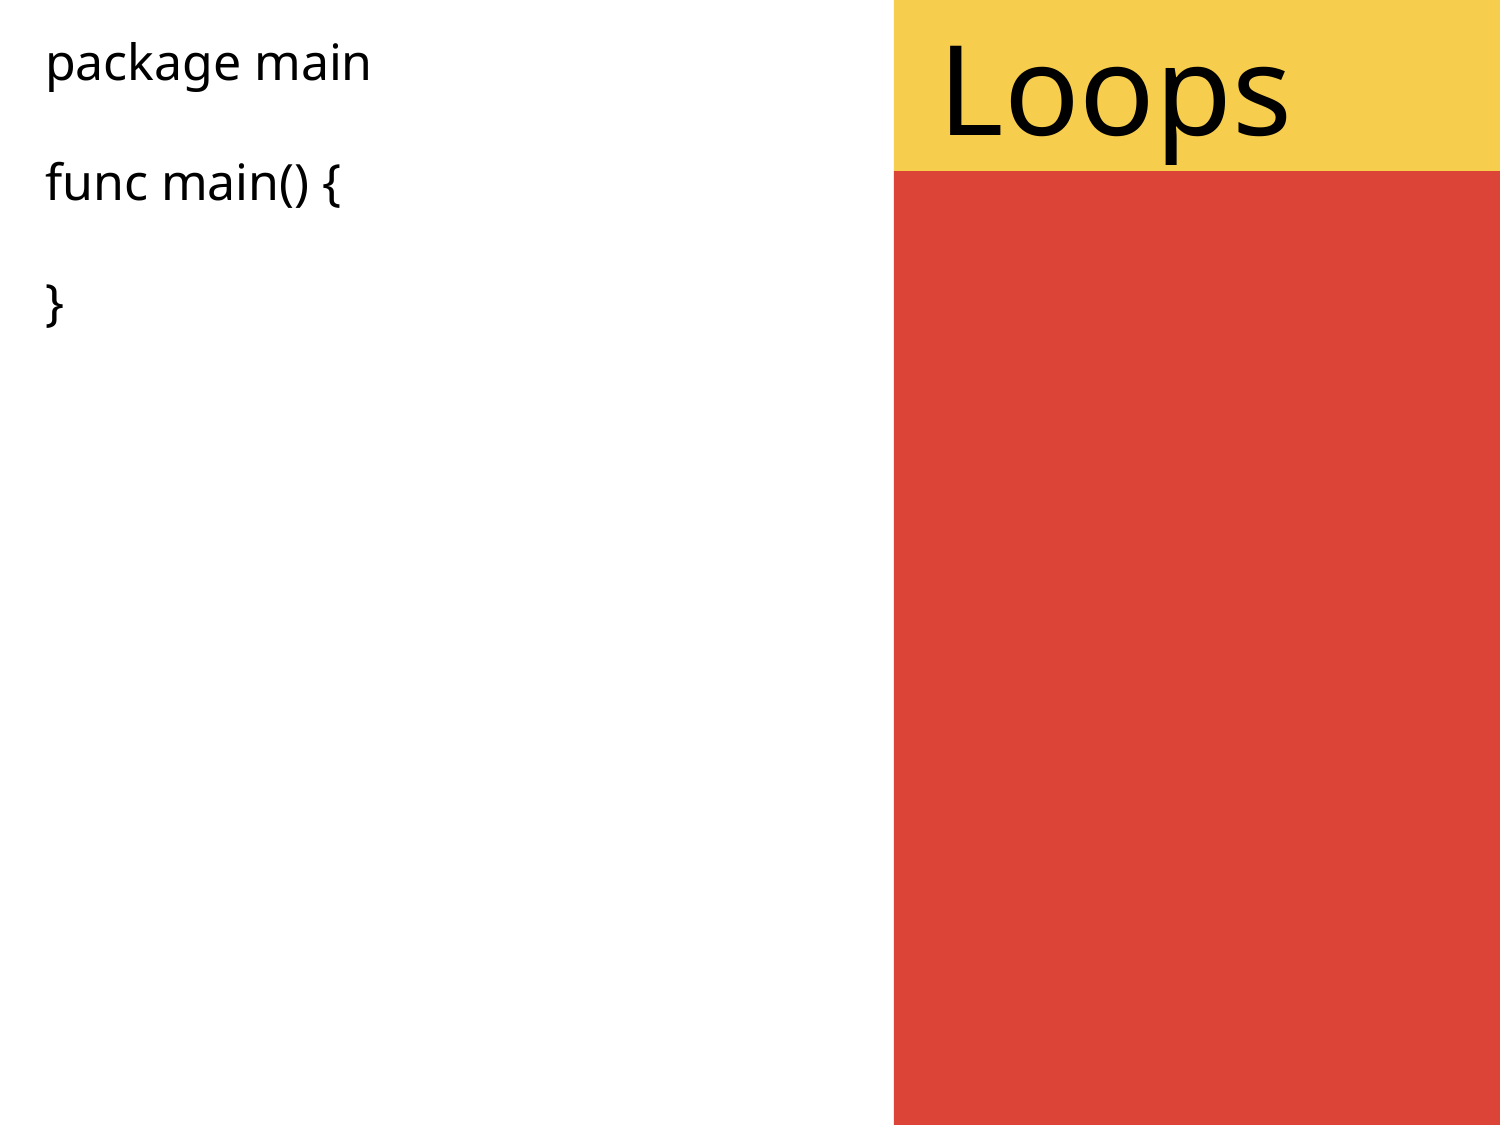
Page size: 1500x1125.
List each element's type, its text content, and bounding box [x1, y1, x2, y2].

text_box Loops [893, 0, 1500, 171]
text_box [893, 171, 1500, 1125]
text_box package main func main() { } [0, 0, 893, 1125]
